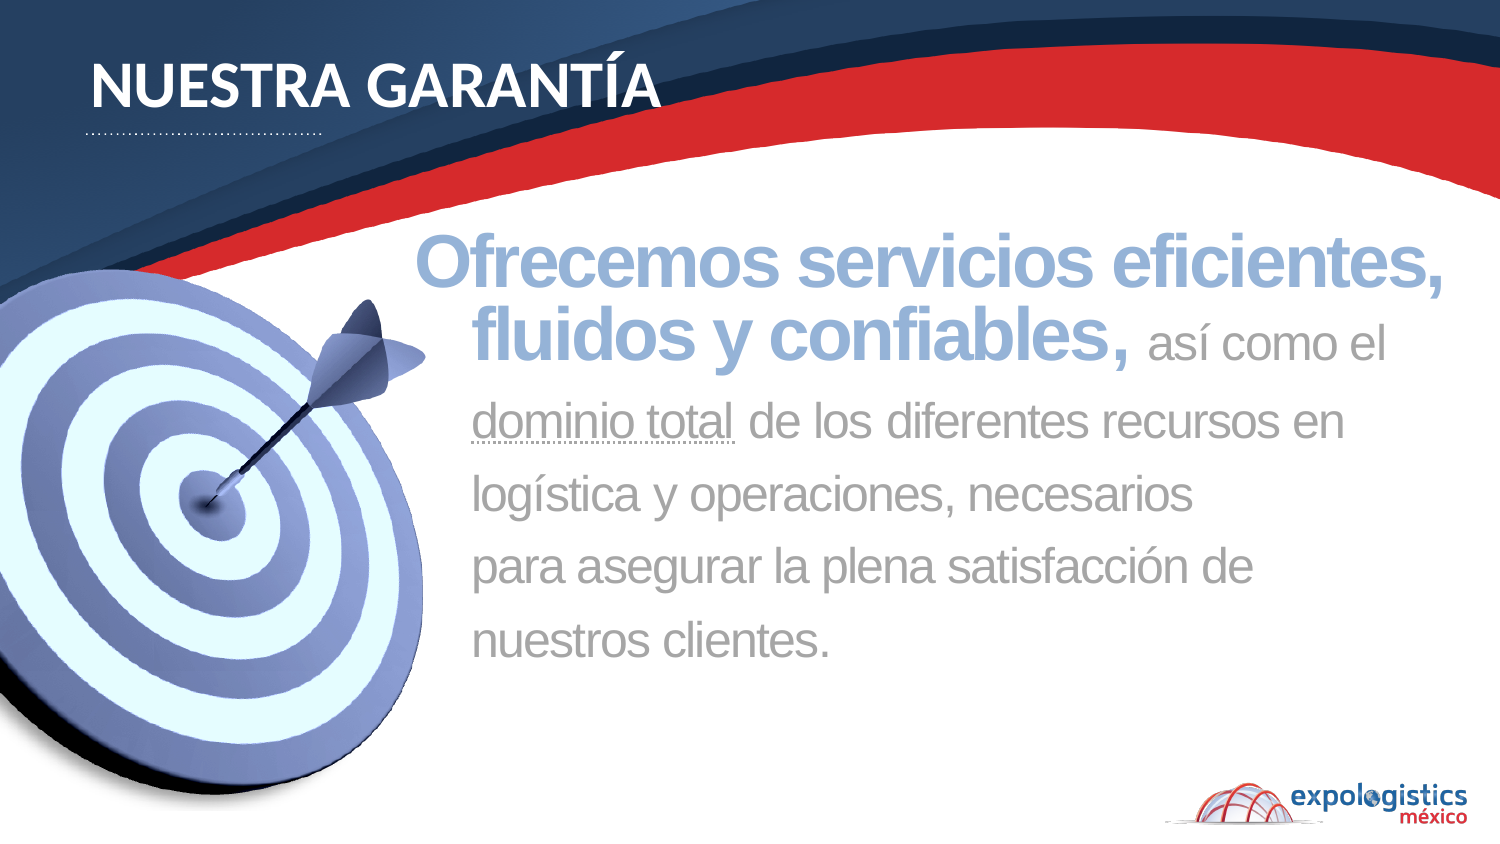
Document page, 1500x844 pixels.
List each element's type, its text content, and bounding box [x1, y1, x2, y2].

picture [0, 0, 1500, 811]
title NUESTRA GARANTÍA [75, 33, 1425, 175]
picture [1165, 777, 1469, 828]
list Ofrecemos servicios eficientes, fluidos y confiables, así como el dominio total de los diferentes recursos en logística y operaciones, necesarios para asegurar la plena satisfacción de nuestros clientes. [466, 221, 1500, 754]
